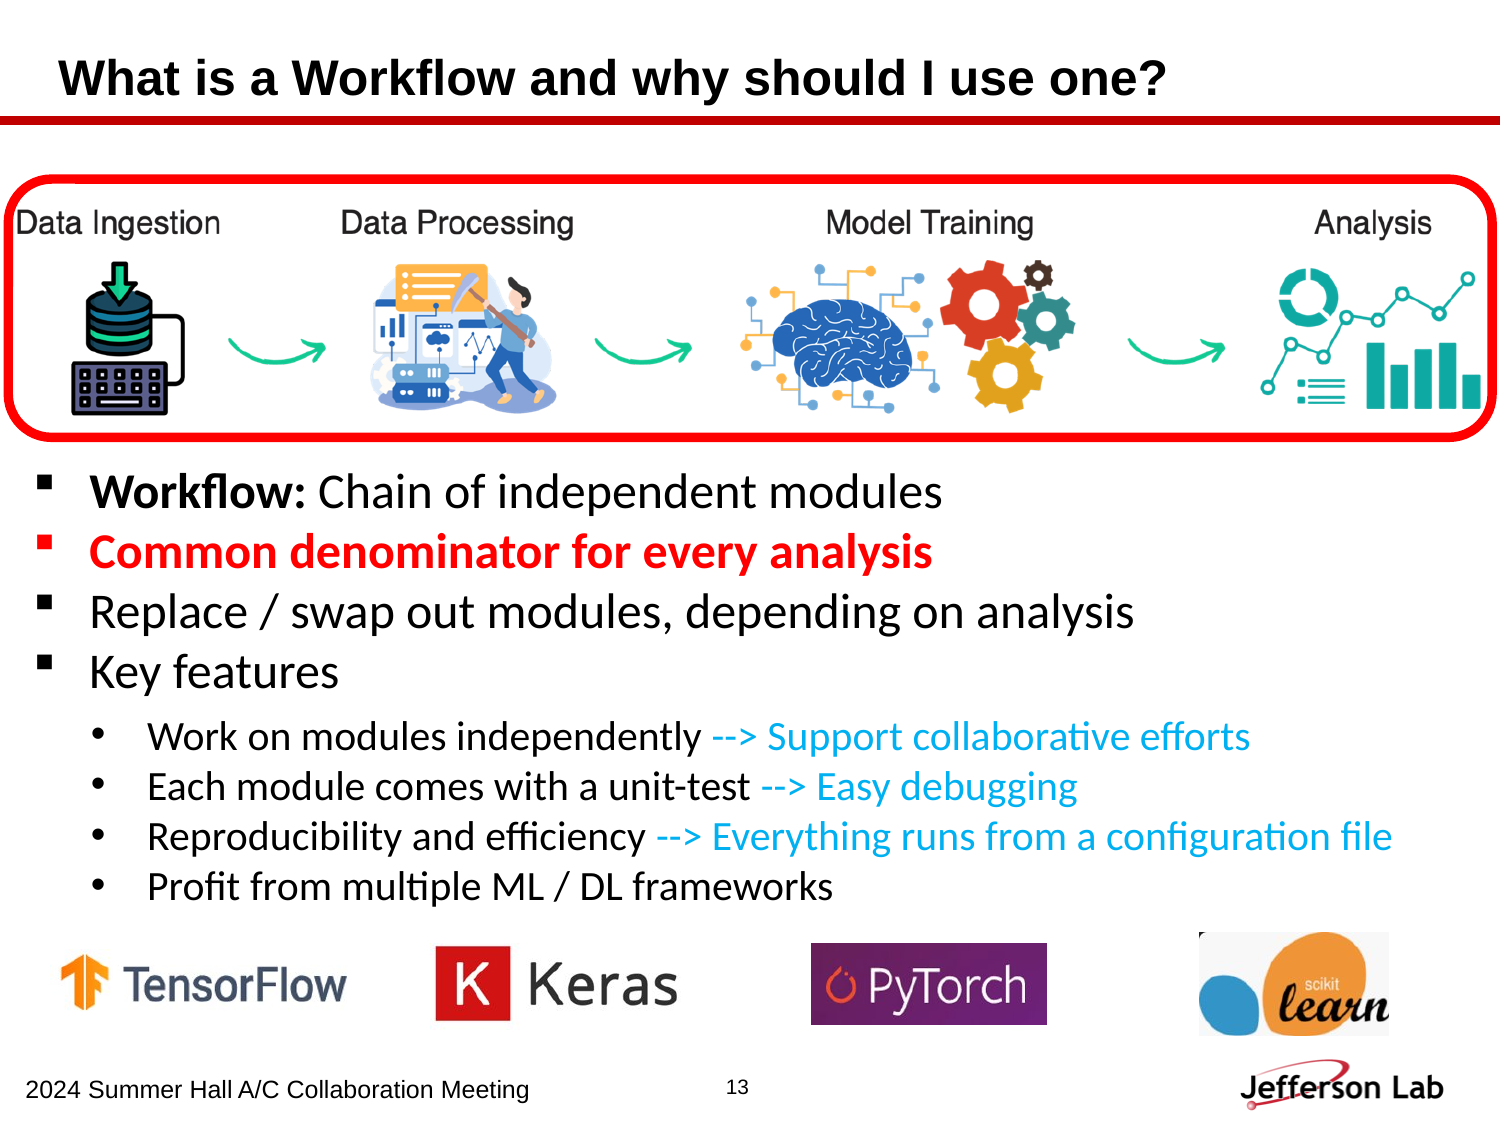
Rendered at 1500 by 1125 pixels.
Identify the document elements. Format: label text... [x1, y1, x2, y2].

picture [50, 949, 361, 1019]
text_box Workflow: Chain of independent modules Common denominator for every analysis Replace / swap out modules, depending on analysis Key features [25, 451, 1206, 707]
picture [1238, 1051, 1457, 1122]
text_box [14, 416, 1487, 438]
text_box 2024 Summer Hall A/C Collaboration Meeting [17, 1065, 646, 1111]
slide_number 13 [717, 917, 757, 1125]
picture [429, 943, 689, 1030]
picture [0, 196, 1496, 416]
picture [1199, 932, 1389, 1036]
picture [810, 942, 1048, 1025]
title What is a Workflow and why should I use one? [50, 38, 1440, 120]
text_box [17, 179, 1484, 196]
text_box Work on modules independently --> Support collaborative efforts Each module comes with a unit-test --> Easy debugging Reproducibility and efficiency --> Everything runs from a configuration file Profit from multiple ML / DL frameworks [83, 701, 1458, 917]
